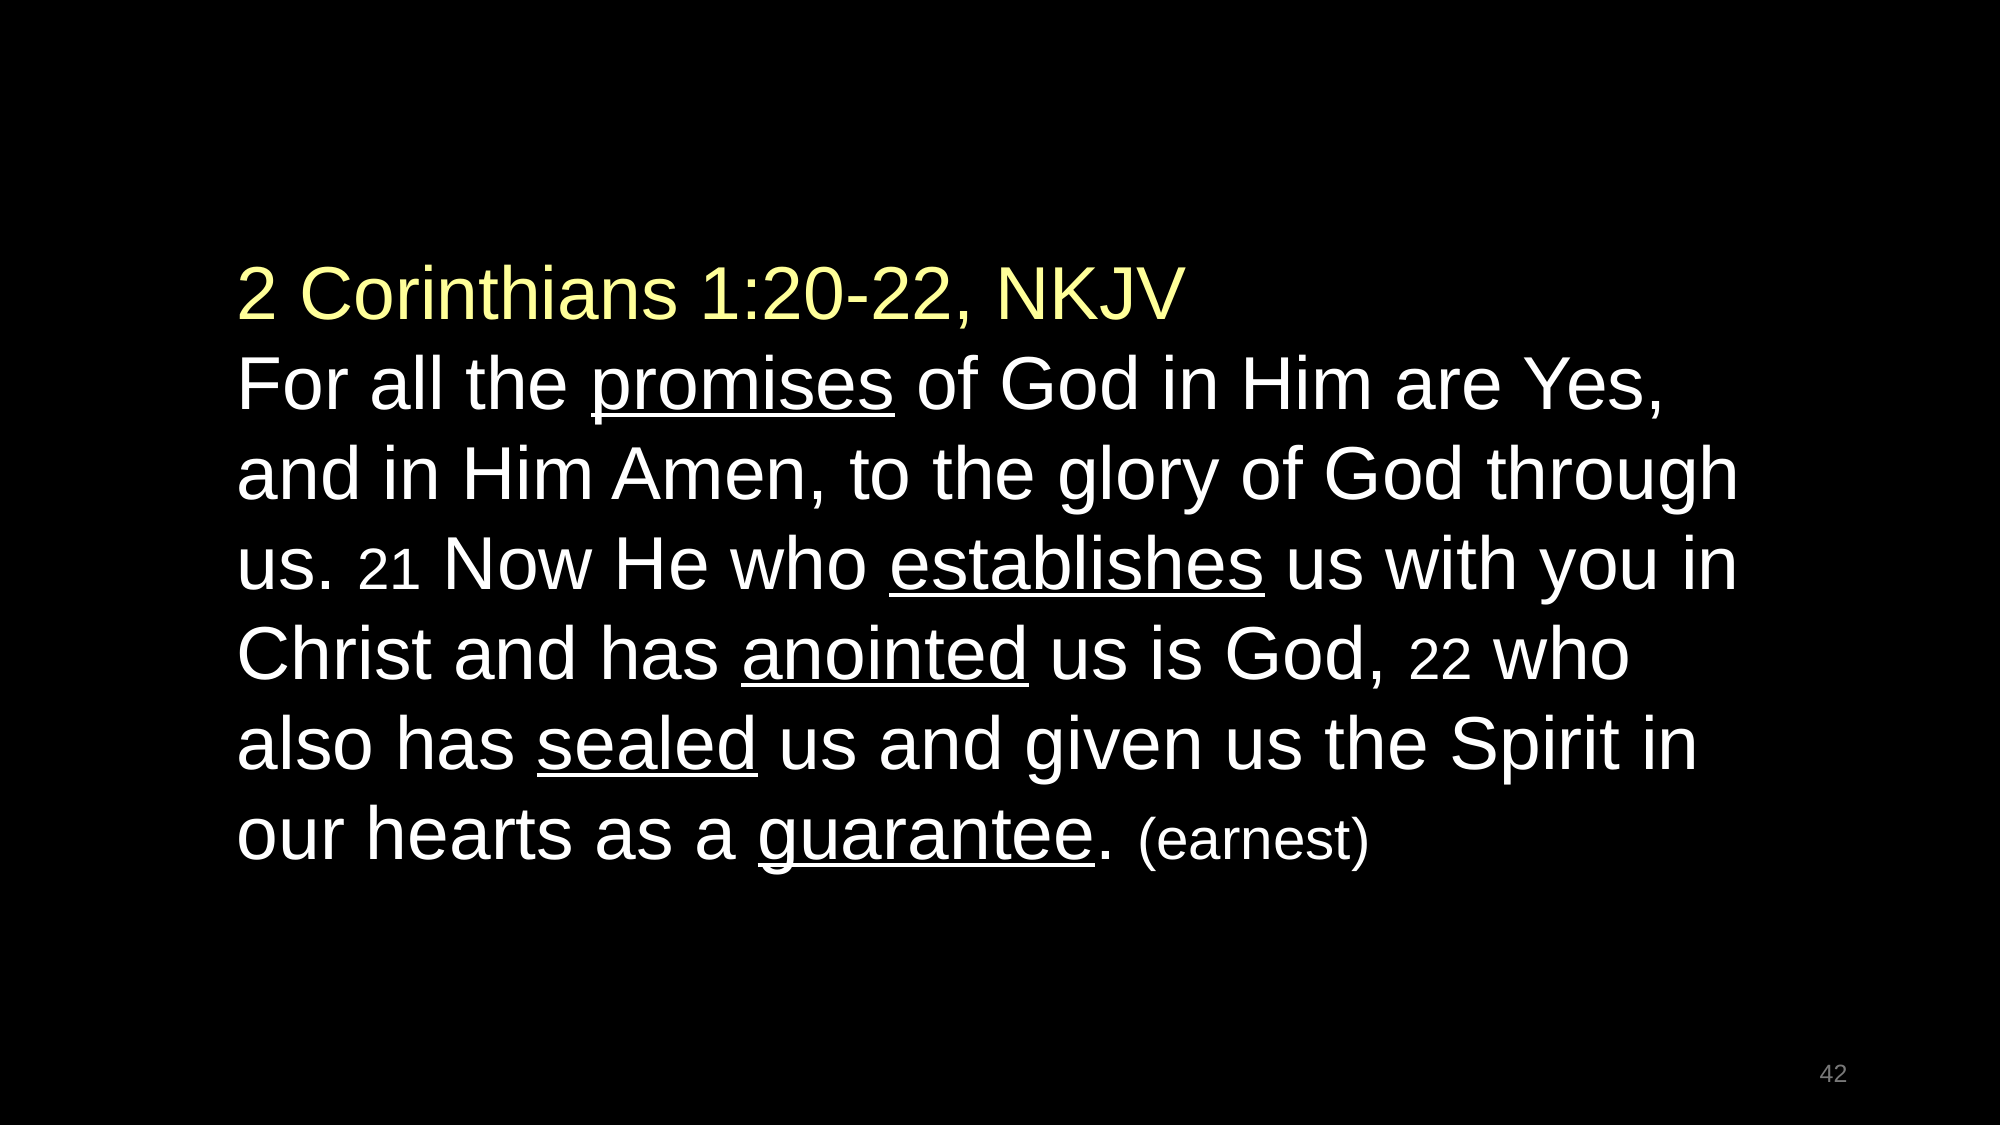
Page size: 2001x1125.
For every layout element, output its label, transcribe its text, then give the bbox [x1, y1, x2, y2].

text_box 2 Corinthians 1:20-22, NKJV For all the promises of God in Him are Yes, and in Him Amen, to the glory of God through us. 21 Now He who establishes us with you in Christ and has anointed us is God, 22 who also has sealed us and given us the Spirit in our hearts as a guarantee. (earnest) [221, 236, 1779, 882]
slide_number 42 [1412, 1042, 1863, 1103]
